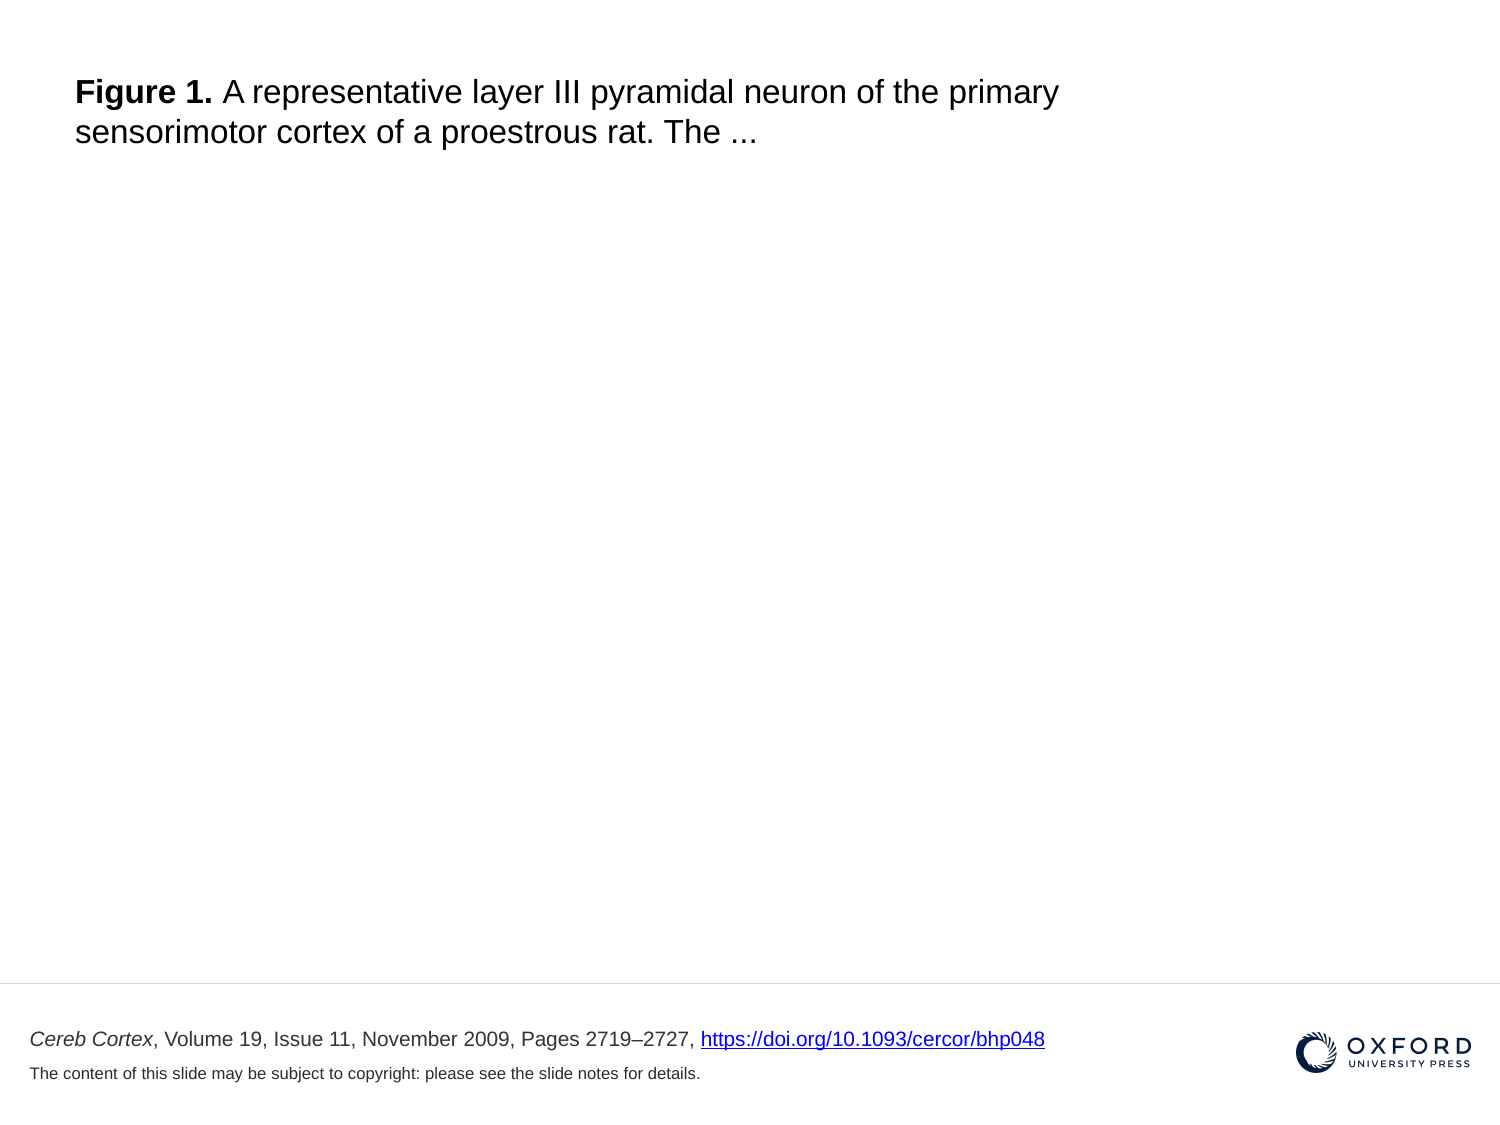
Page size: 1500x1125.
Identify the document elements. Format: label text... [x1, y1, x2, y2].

footer Cereb Cortex, Volume 19, Issue 11, November 2009, Pages 2719–2727, https://doi.org/10.1093/cercor/bhp048 The content of this slide may be subject to copyright: please see the slide notes for details. [0, 983, 1260, 1125]
title Figure 1. A representative layer III pyramidal neuron of the primary sensorimotor cortex of a proestrous rat. The ... [75, 69, 1078, 171]
picture [1296, 1032, 1471, 1073]
